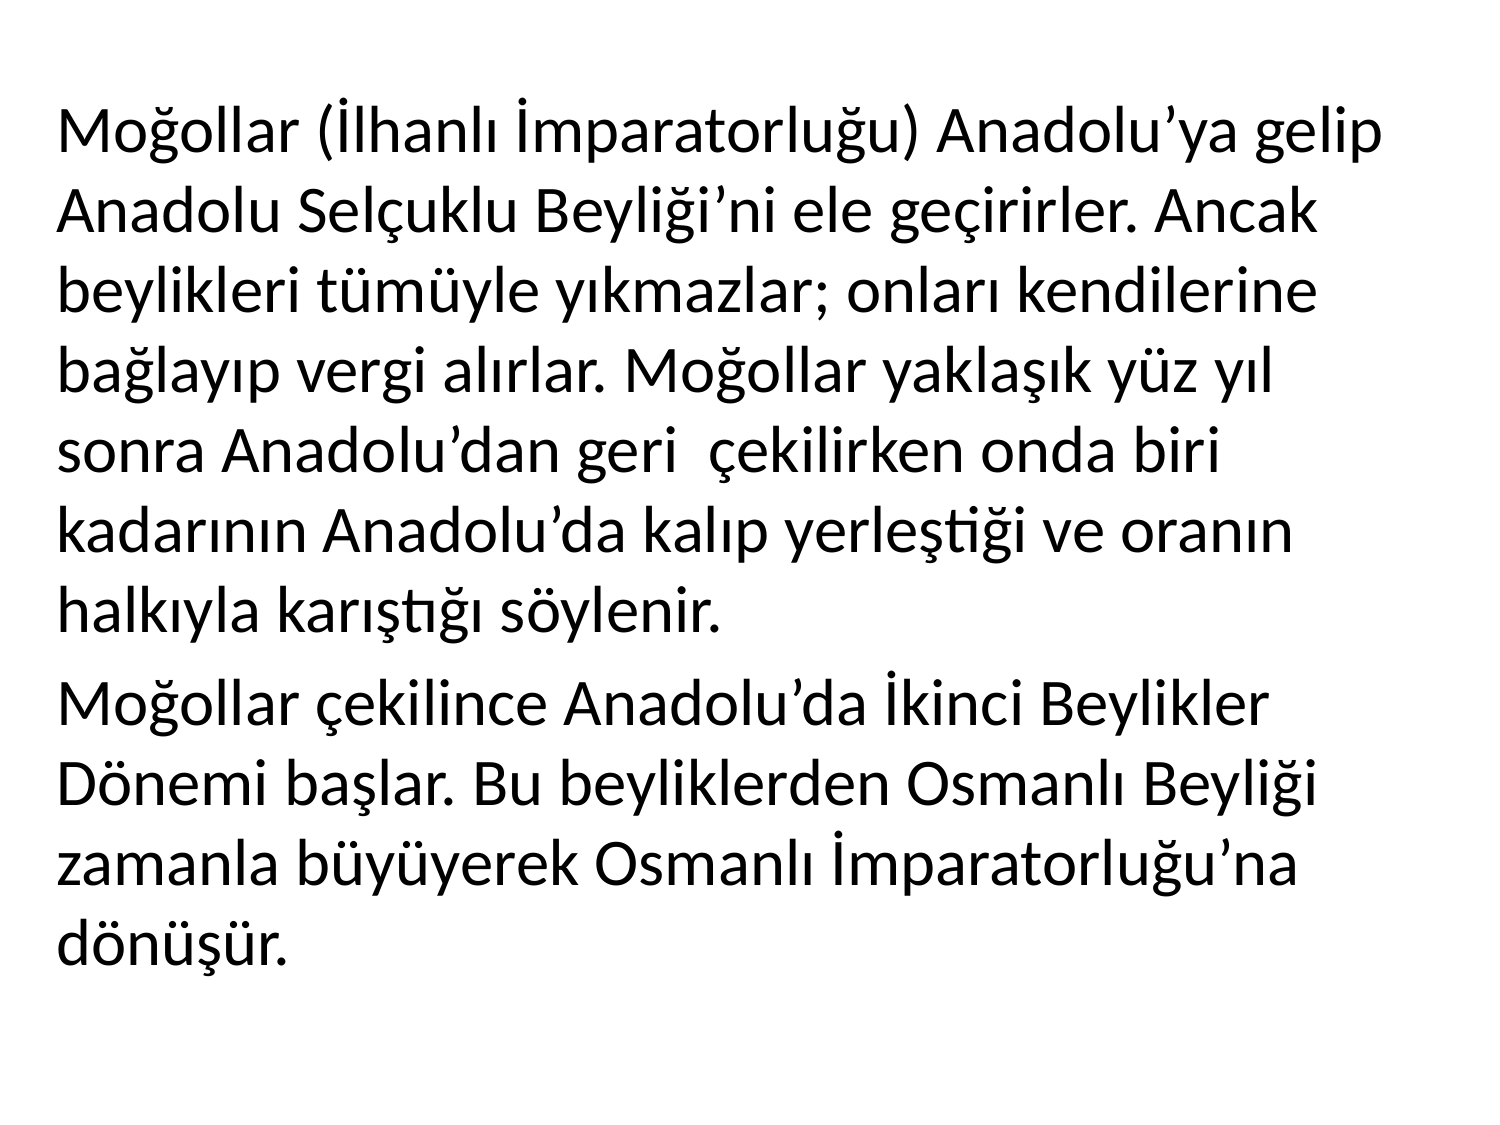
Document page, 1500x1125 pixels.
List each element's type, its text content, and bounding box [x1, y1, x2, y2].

list Moğollar (İlhanlı İmparatorluğu) Anadolu’ya gelip Anadolu Selçuklu Beyliği’ni ele geçirirler. Ancak beylikleri tümüyle yıkmazlar; onları kendilerine bağlayıp vergi alırlar. Moğollar yaklaşık yüz yıl sonra Anadolu’dan geri çekilirken onda biri kadarının Anadolu’da kalıp yerleştiği ve oranın halkıyla karıştığı söylenir. Moğollar çekilince Anadolu’da İkinci Beylikler Dönemi başlar. Bu beyliklerden Osmanlı Beyliği zamanla büyüyerek Osmanlı İmparatorluğu’na dönüşür. [41, 78, 1425, 1094]
